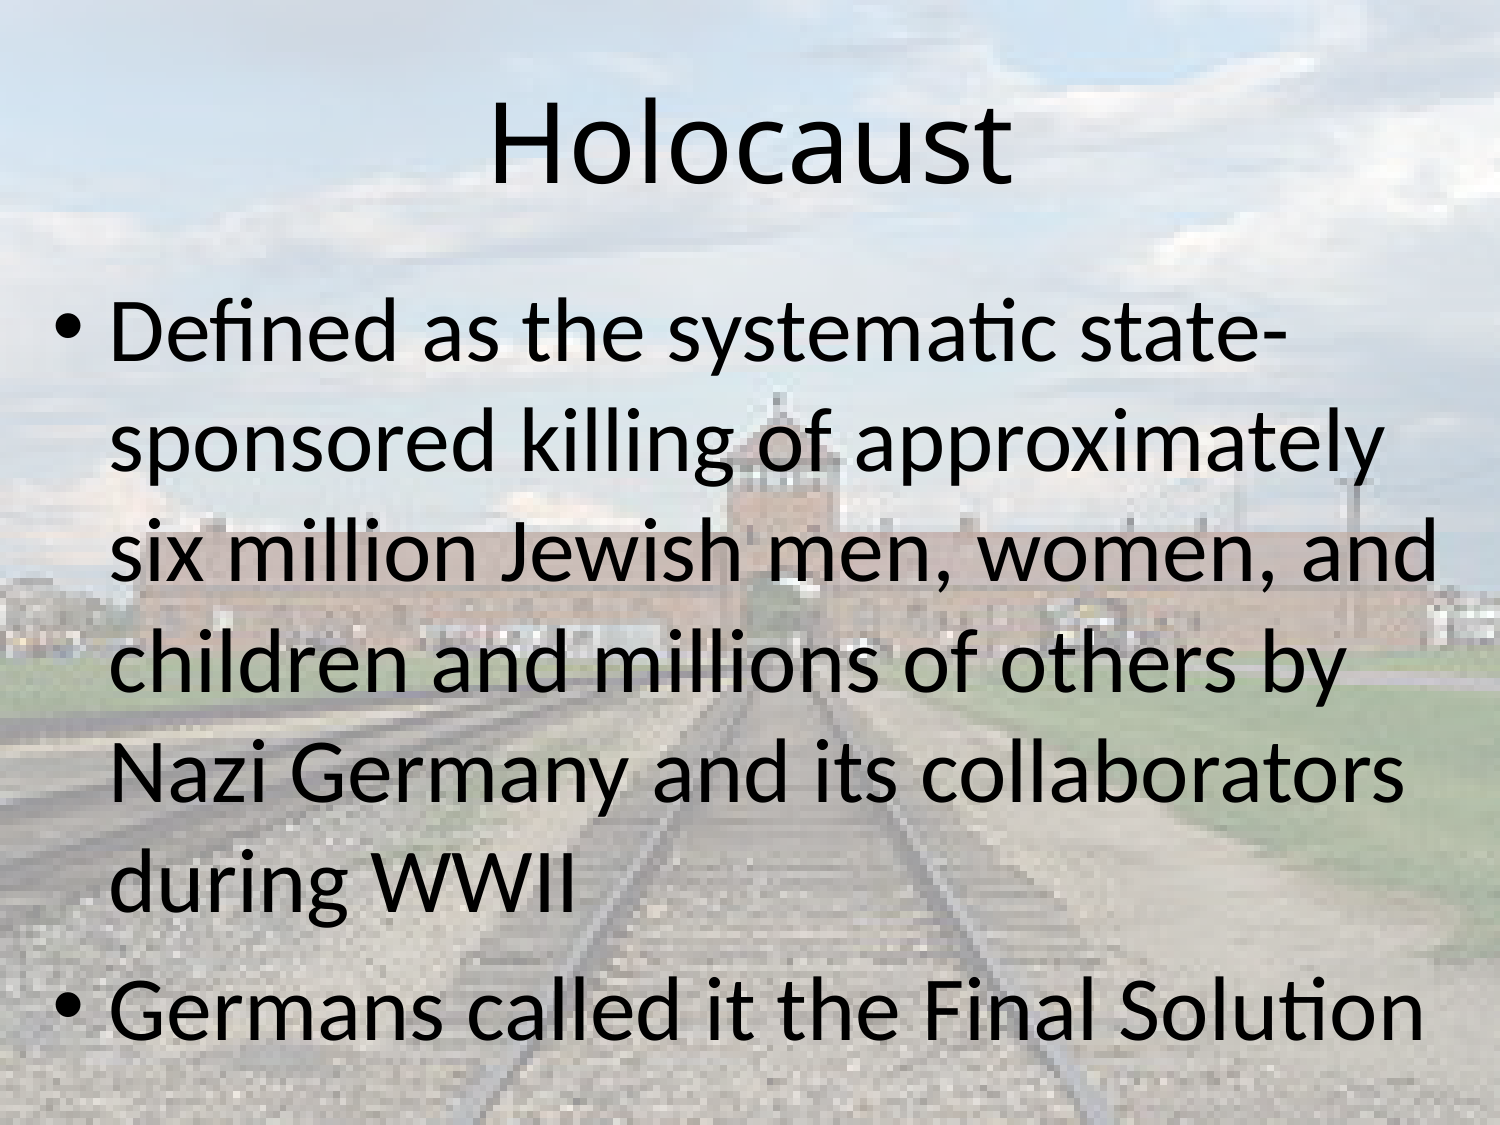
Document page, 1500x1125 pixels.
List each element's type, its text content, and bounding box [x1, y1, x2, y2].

title Holocaust [75, 45, 1425, 233]
list Defined as the systematic state-sponsored killing of approximately six million Jewish men, women, and children and millions of others by Nazi Germany and its collaborators during WWII Germans called it the Final Solution [37, 262, 1463, 1075]
